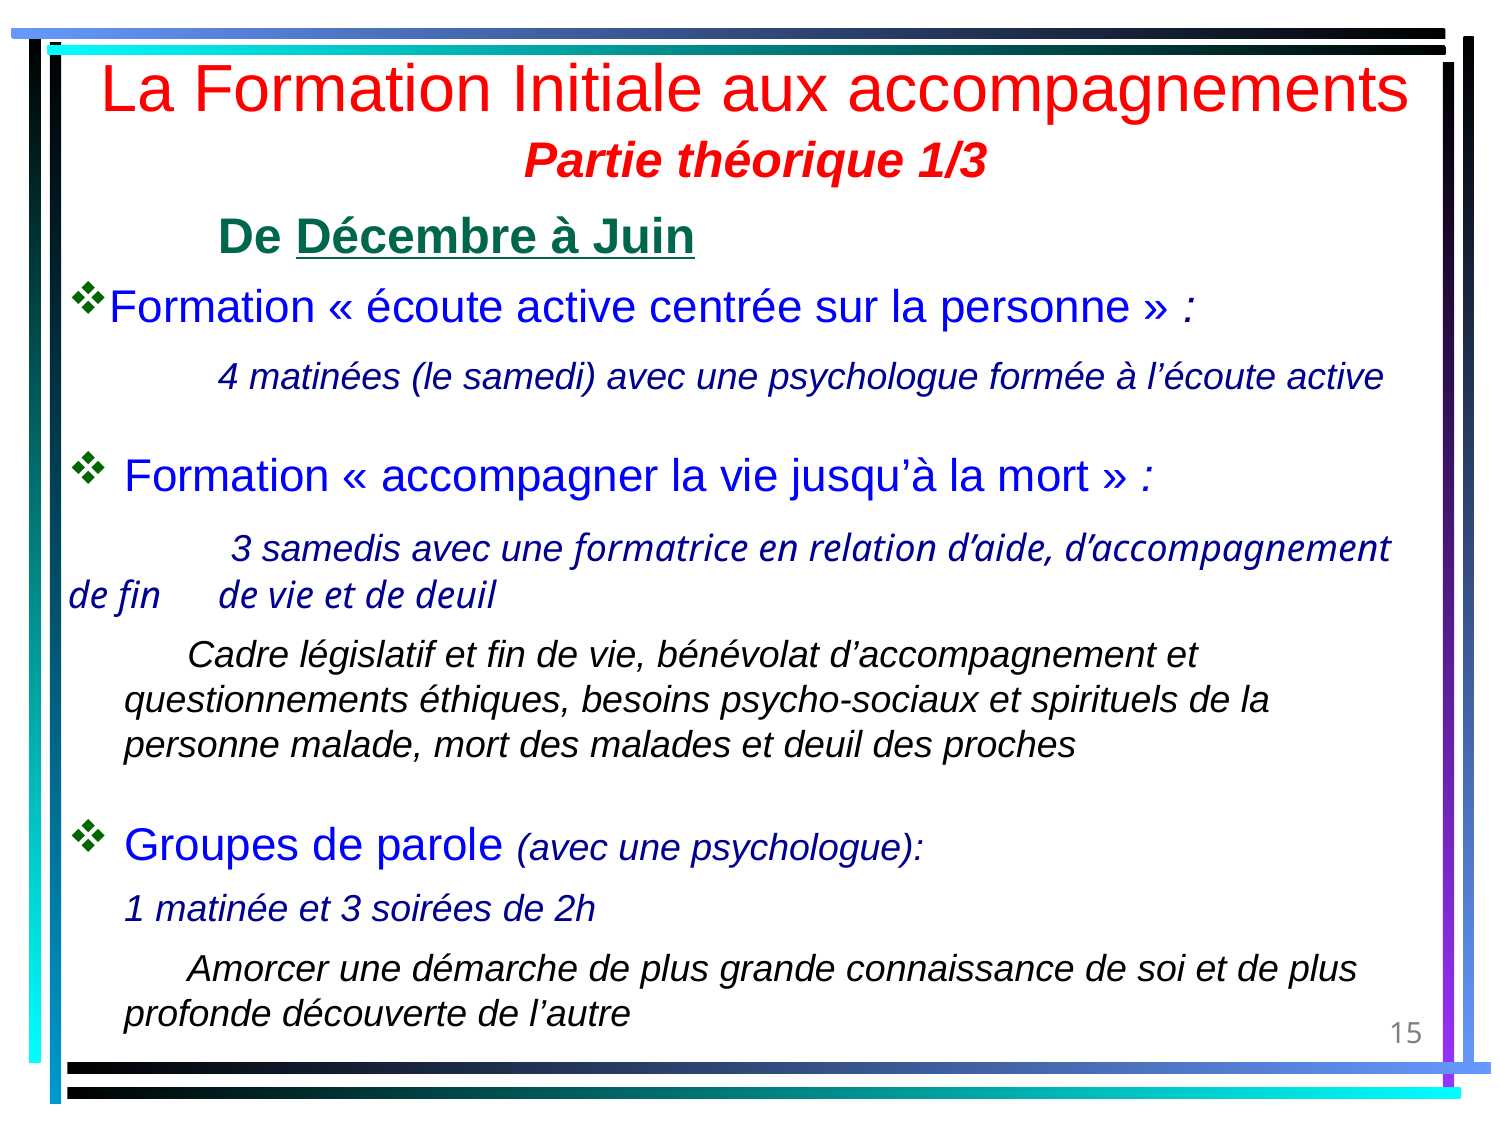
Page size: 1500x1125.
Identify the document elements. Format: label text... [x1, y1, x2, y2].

text_box La Formation Initiale aux accompagnements Partie théorique 1/3 [41, 54, 1471, 185]
text_box De Décembre à Juin Formation « écoute active centrée sur la personne » : 4 matinées (le samedi) avec une psychologue formée à l’écoute active Formation « accompagner la vie jusqu’à la mort » : 3 samedis avec une formatrice en relation d’aide, d’accompagnement de fin de vie et de deuil Cadre législatif et fin de vie, bénévolat d’accompagnement et questionnements éthiques, besoins psycho-sociaux et spirituels de la personne malade, mort des malades et deuil des proches Groupes de parole (avec une psychologue): 1 matinée et 3 soirées de 2h Amorcer une démarche de plus grande connaissance de soi et de plus profonde découverte de l’autre [53, 196, 1412, 988]
text_box 15 [1124, 986, 1438, 1062]
